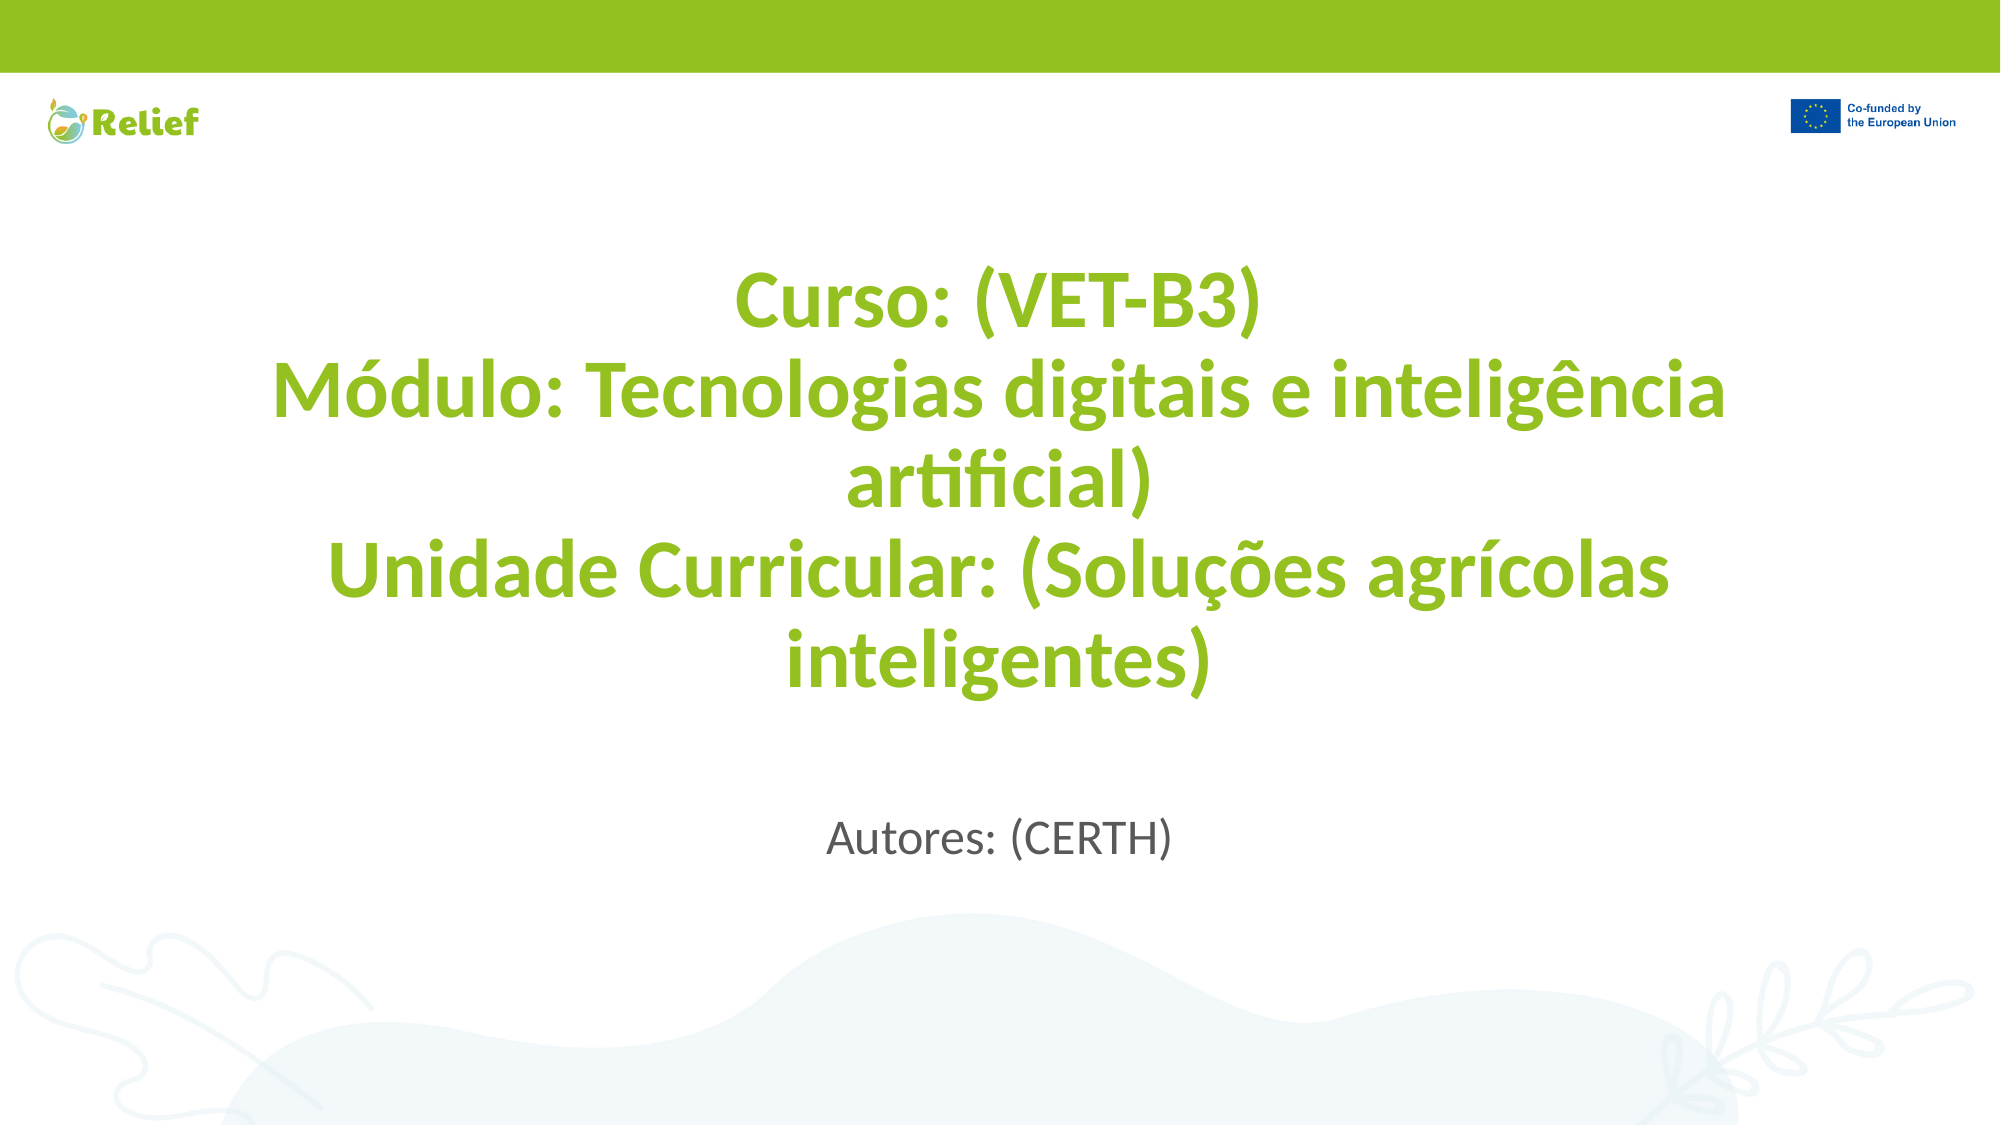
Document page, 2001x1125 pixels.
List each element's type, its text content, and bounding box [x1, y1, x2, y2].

picture [0, 0, 2001, 1125]
subtitle Autores: (CERTH) [249, 803, 1750, 1076]
title Curso: (VET-B3) Módulo: Tecnologias digitais e inteligência artificial) Unidade Curricular: (Soluções agrícolas inteligentes) [249, 321, 1750, 713]
